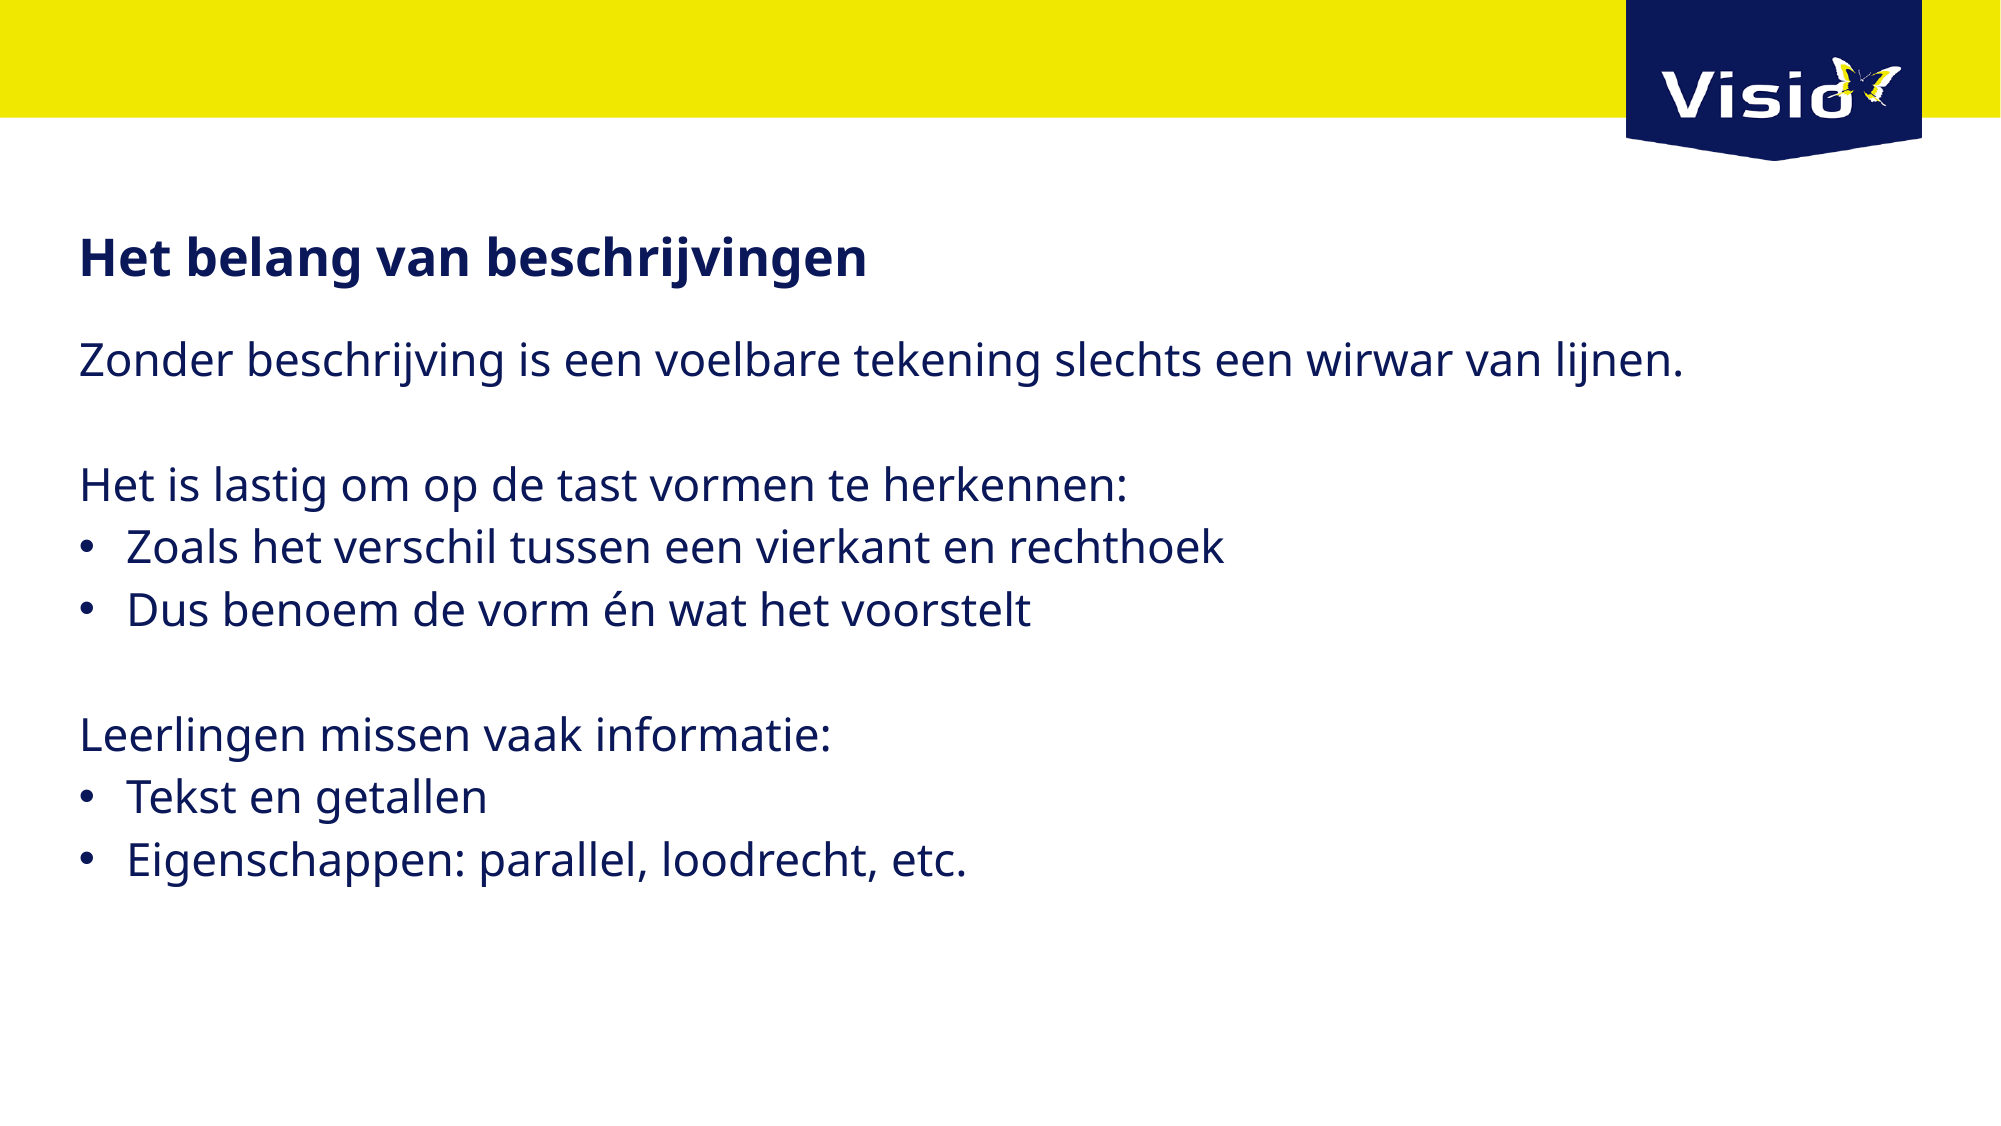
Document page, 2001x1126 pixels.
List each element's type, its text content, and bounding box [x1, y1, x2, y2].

list Zonder beschrijving is een voelbare tekening slechts een wirwar van lijnen. Het is lastig om op de tast vormen te herkennen: Zoals het verschil tussen een vierkant en rechthoek Dus benoem de vorm én wat het voorstelt Leerlingen missen vaak informatie: Tekst en getallen Eigenschappen: parallel, loodrecht, etc. [78, 323, 1922, 1043]
picture [1626, 0, 1922, 161]
title Het belang van beschrijvingen [78, 224, 1922, 315]
